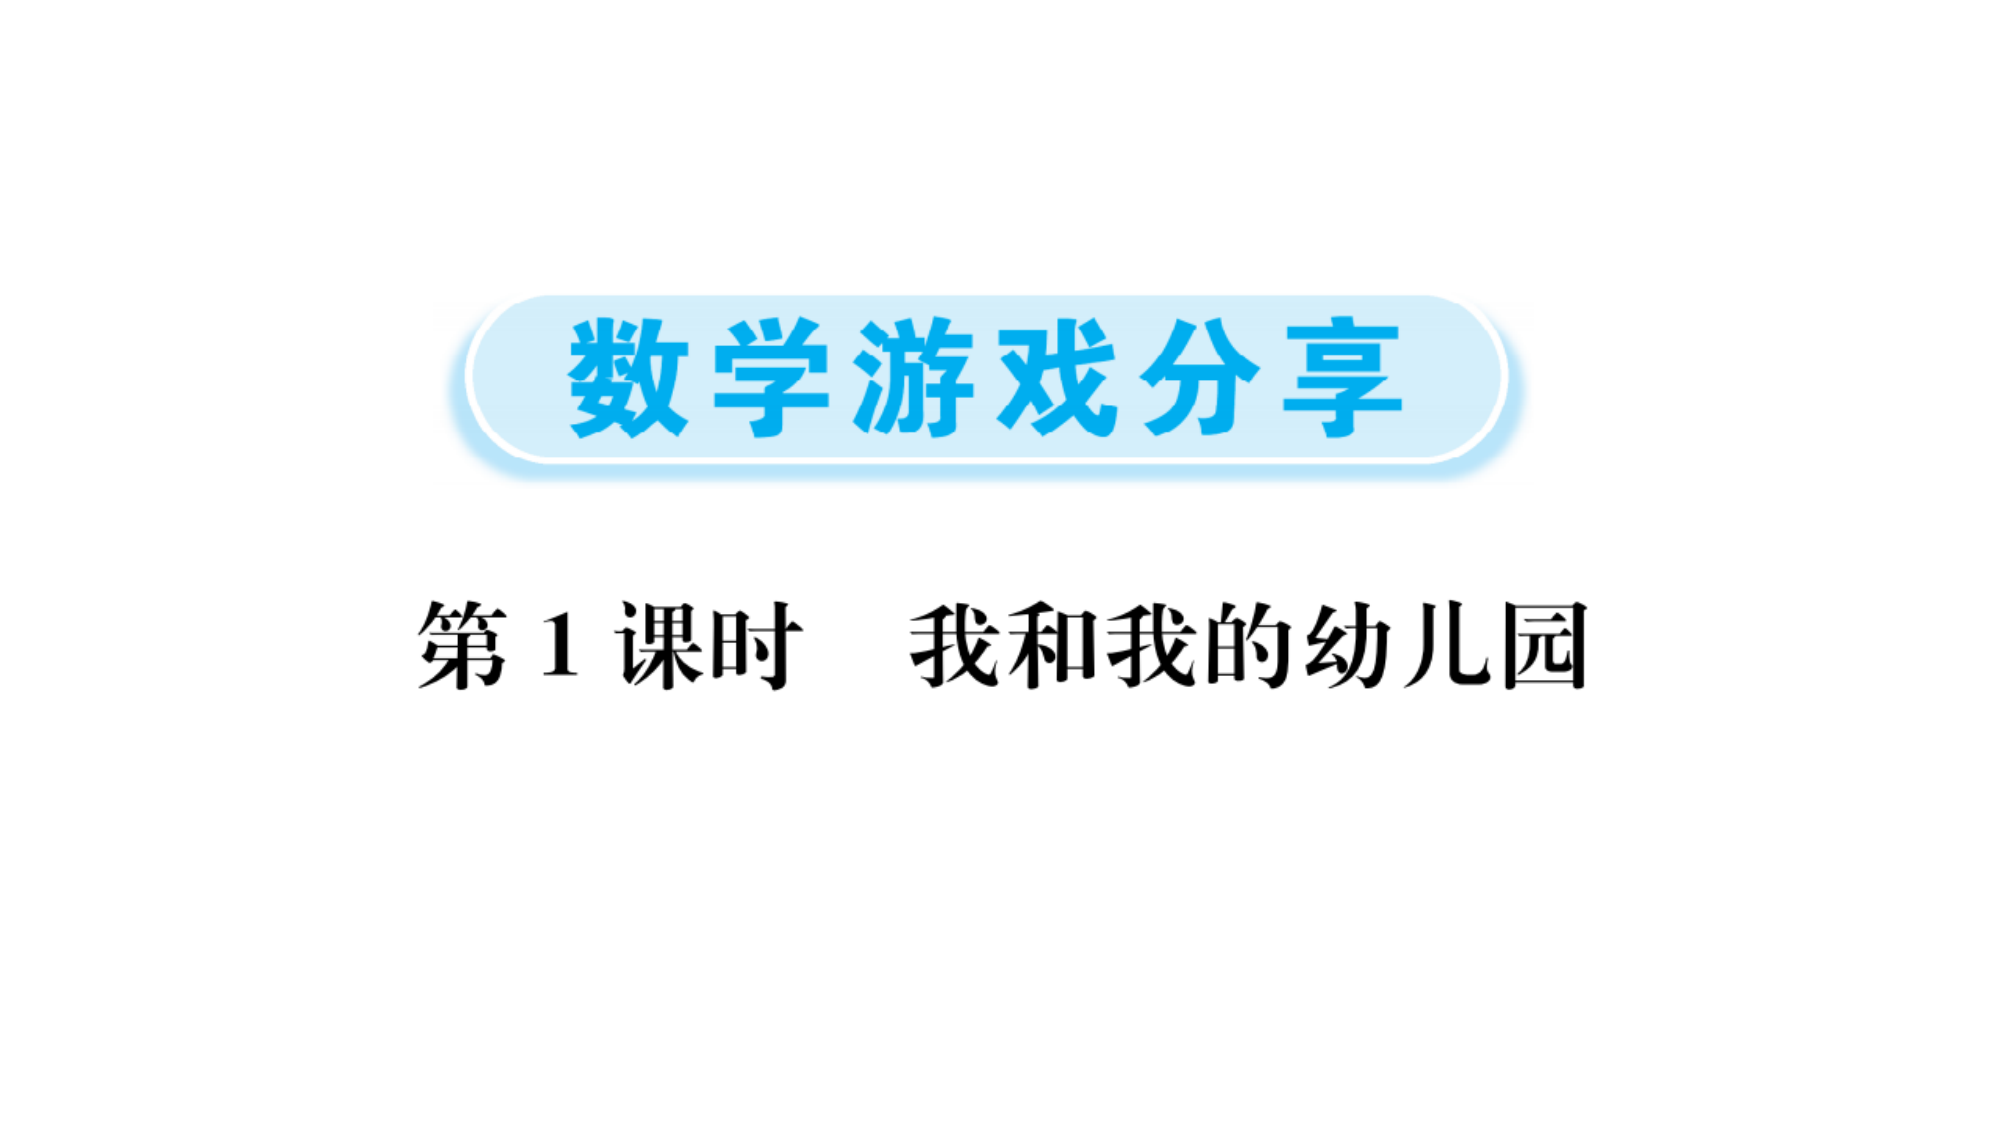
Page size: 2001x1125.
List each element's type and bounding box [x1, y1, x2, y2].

picture [429, 258, 1552, 489]
picture [397, 591, 1603, 709]
